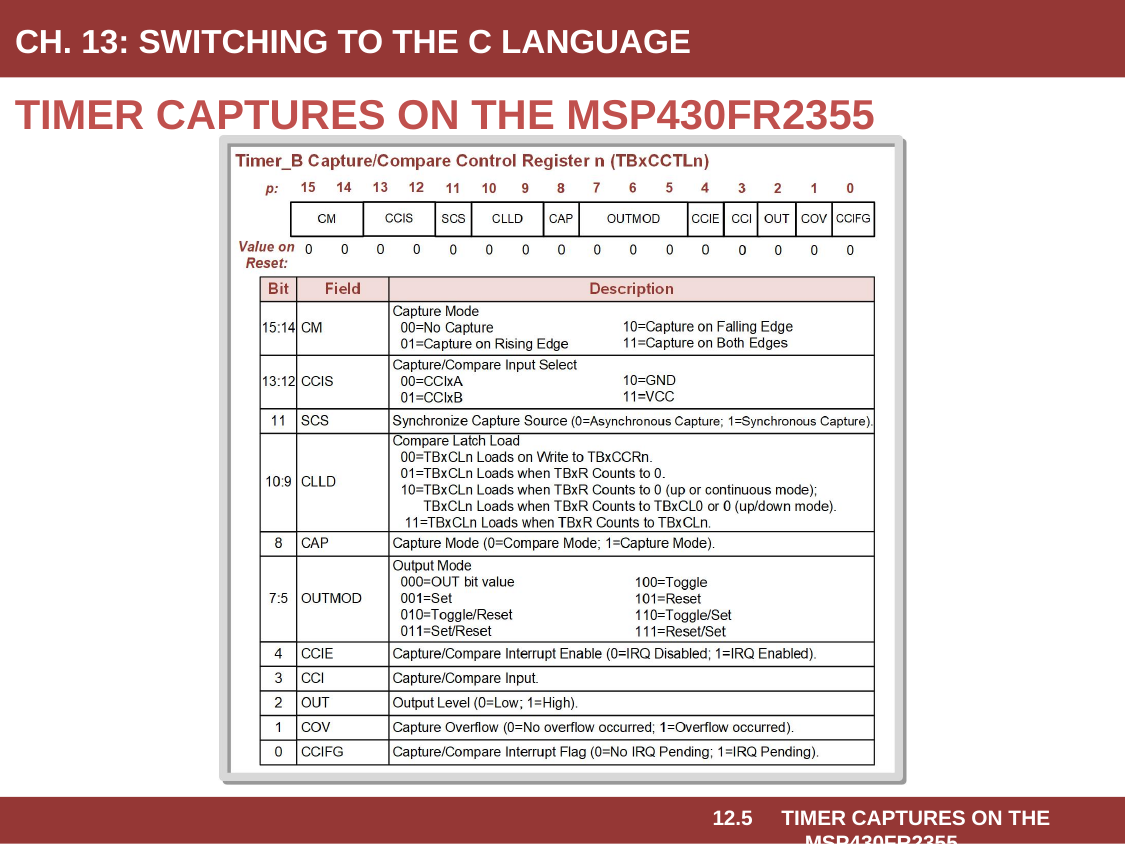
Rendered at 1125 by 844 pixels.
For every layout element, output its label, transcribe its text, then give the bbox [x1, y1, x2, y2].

title Ch. 13: Switching to the C Language [0, 1, 1125, 78]
text_box Timer Captures on the MSP430FR2355 [0, 80, 1088, 146]
picture [218, 134, 907, 786]
text_box [0, 795, 1125, 844]
subtitle 12.5 Timer Captures on the MSP430FR2355 [637, 796, 1125, 844]
